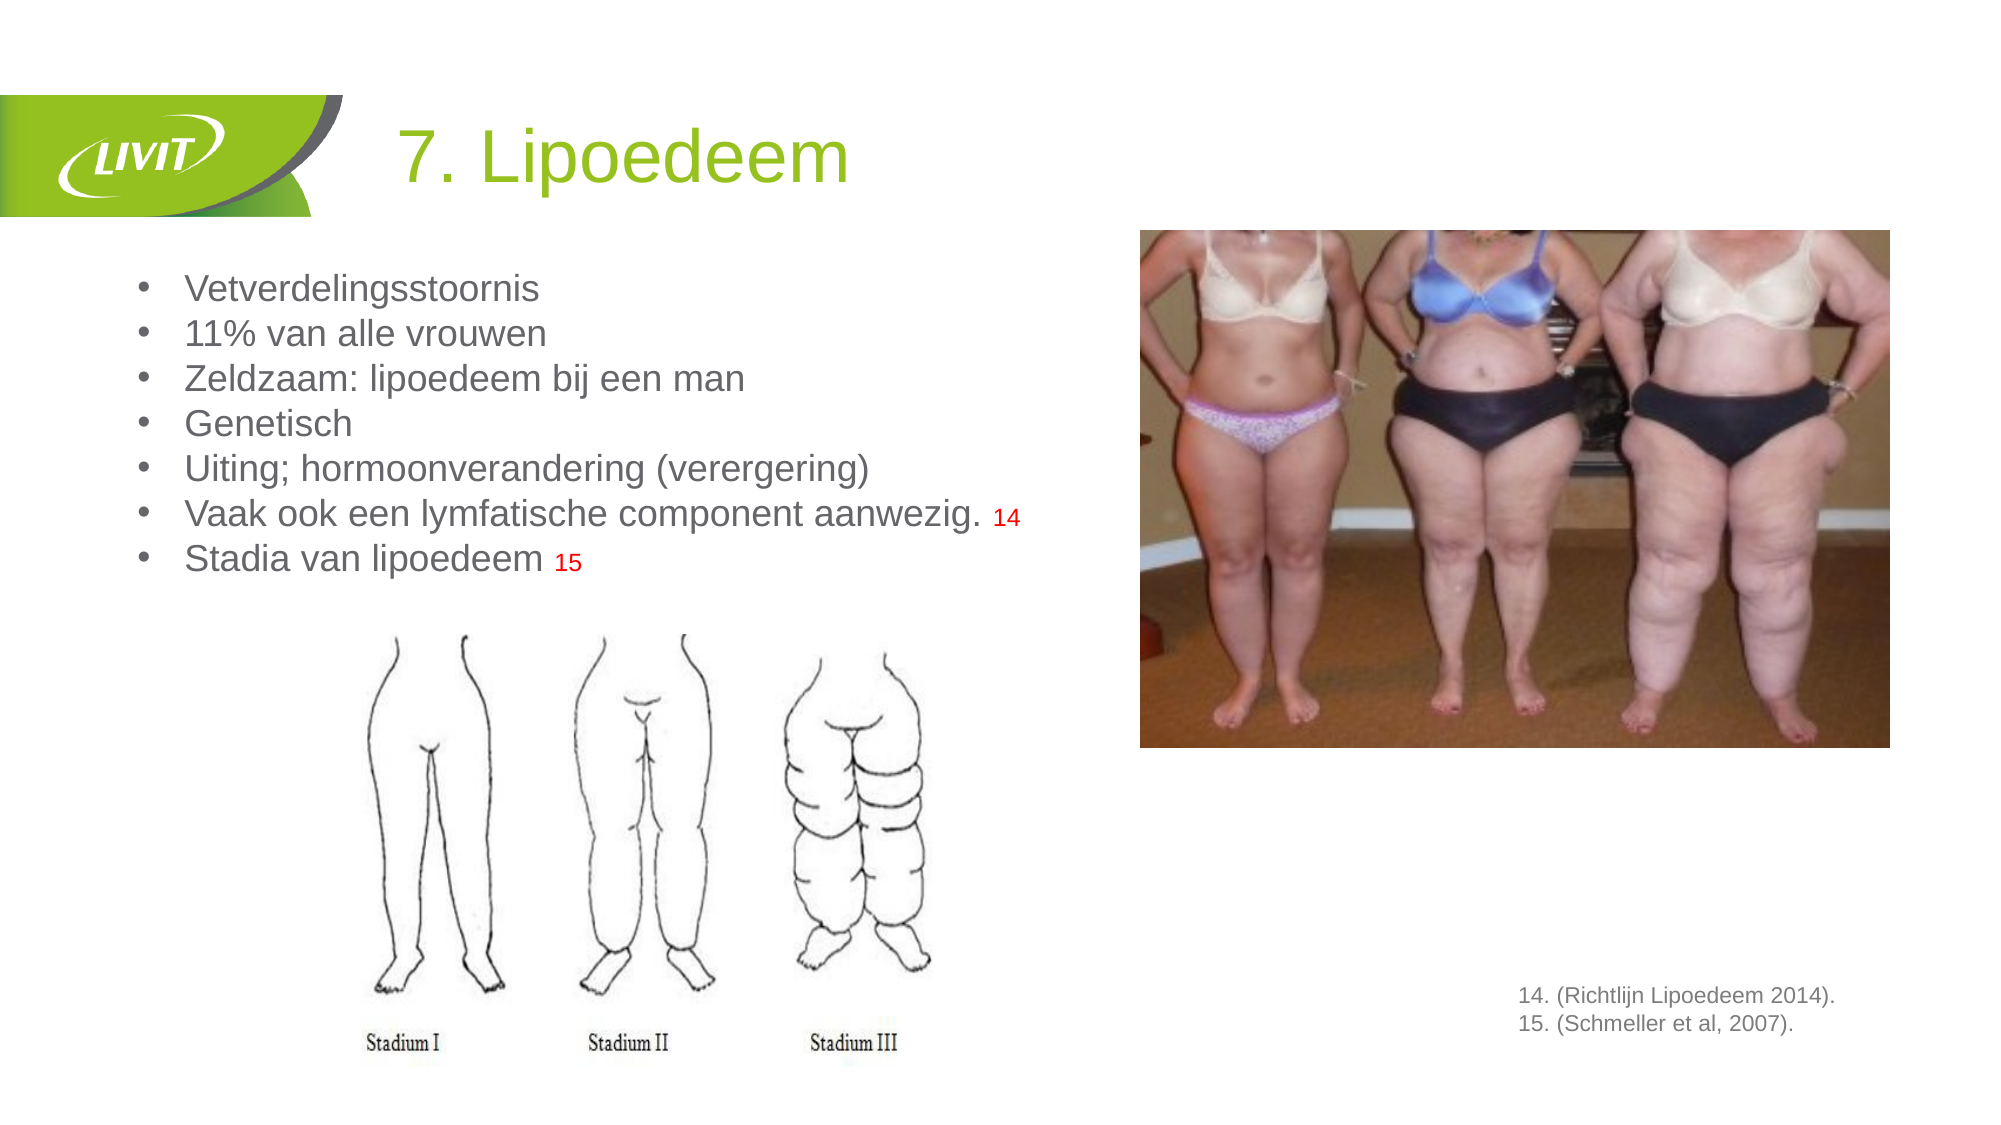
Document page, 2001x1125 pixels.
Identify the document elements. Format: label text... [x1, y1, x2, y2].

picture [0, 95, 343, 217]
text_box Vetverdelingsstoornis 11% van alle vrouwen Zeldzaam: lipoedeem bij een man Genetisch Uiting; hormoonverandering (verergering) Vaak ook een lymfatische component aanwezig. 14 Stadia van lipoedeem 15 [122, 257, 1052, 610]
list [361, 634, 933, 1067]
picture [1139, 230, 1890, 748]
title 7. Lipoedeem [381, 109, 1900, 214]
text_box 14. (Richtlijn Lipoedeem 2014). 15. (Schmeller et al, 2007). [1503, 973, 1890, 1044]
